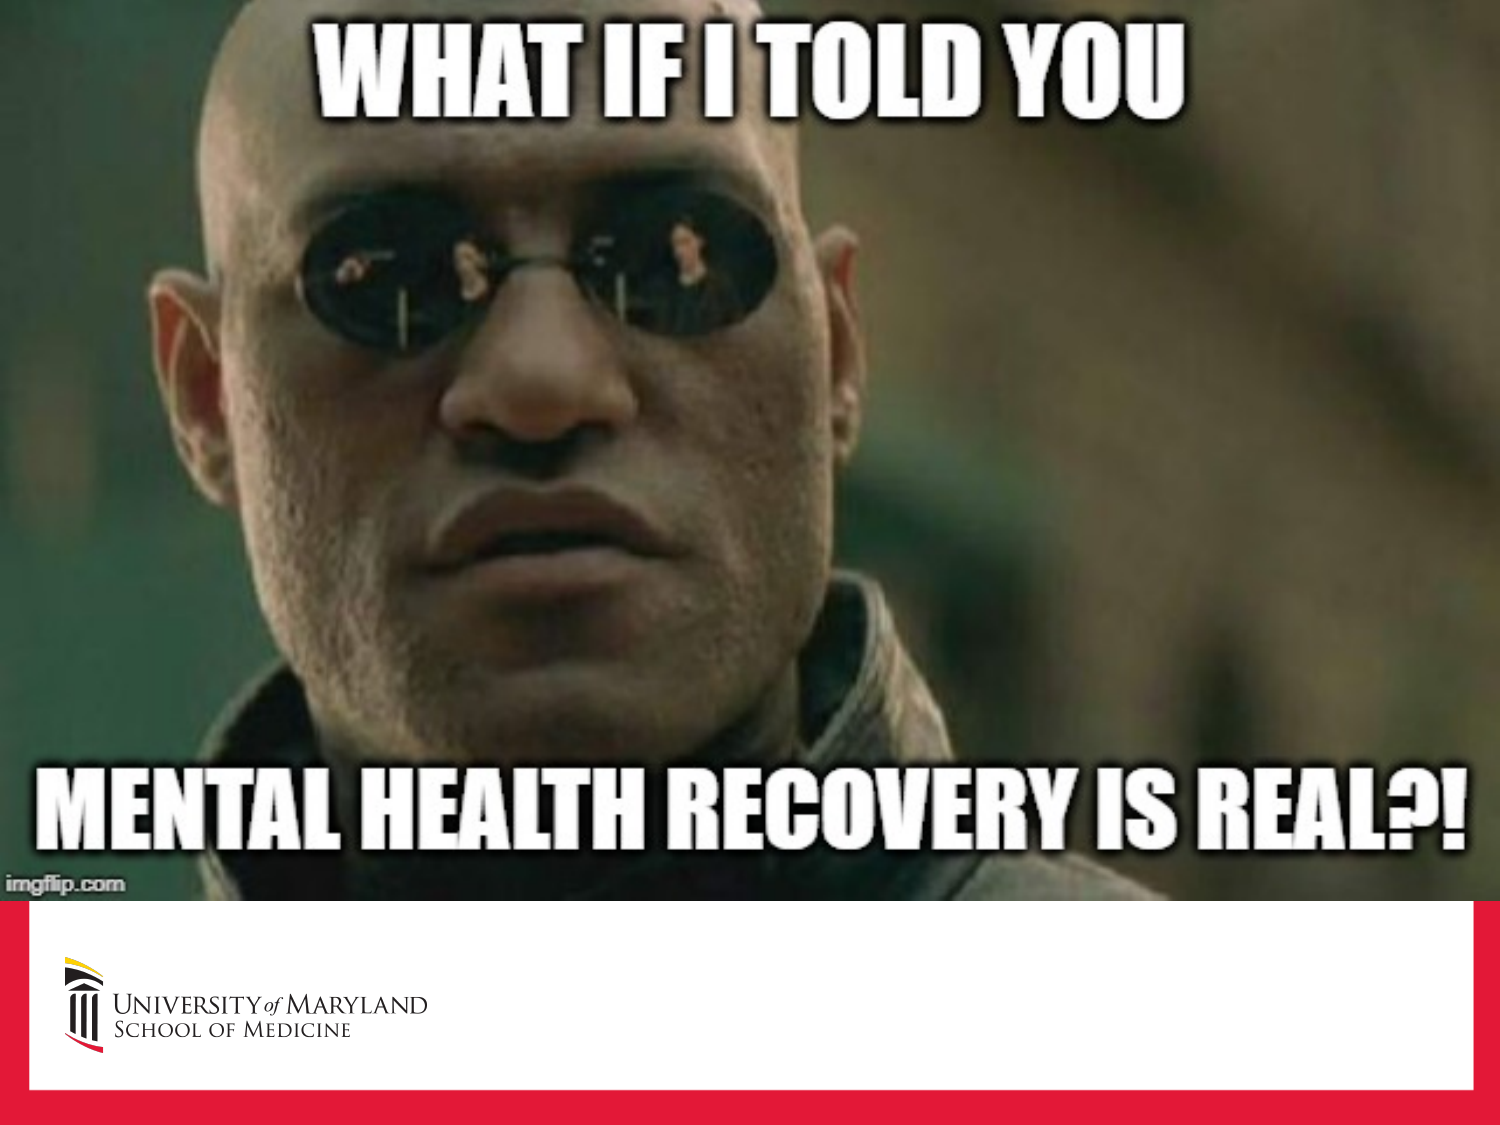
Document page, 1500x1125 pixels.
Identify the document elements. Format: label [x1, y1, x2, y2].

picture [0, 0, 1500, 901]
picture [65, 957, 427, 1053]
